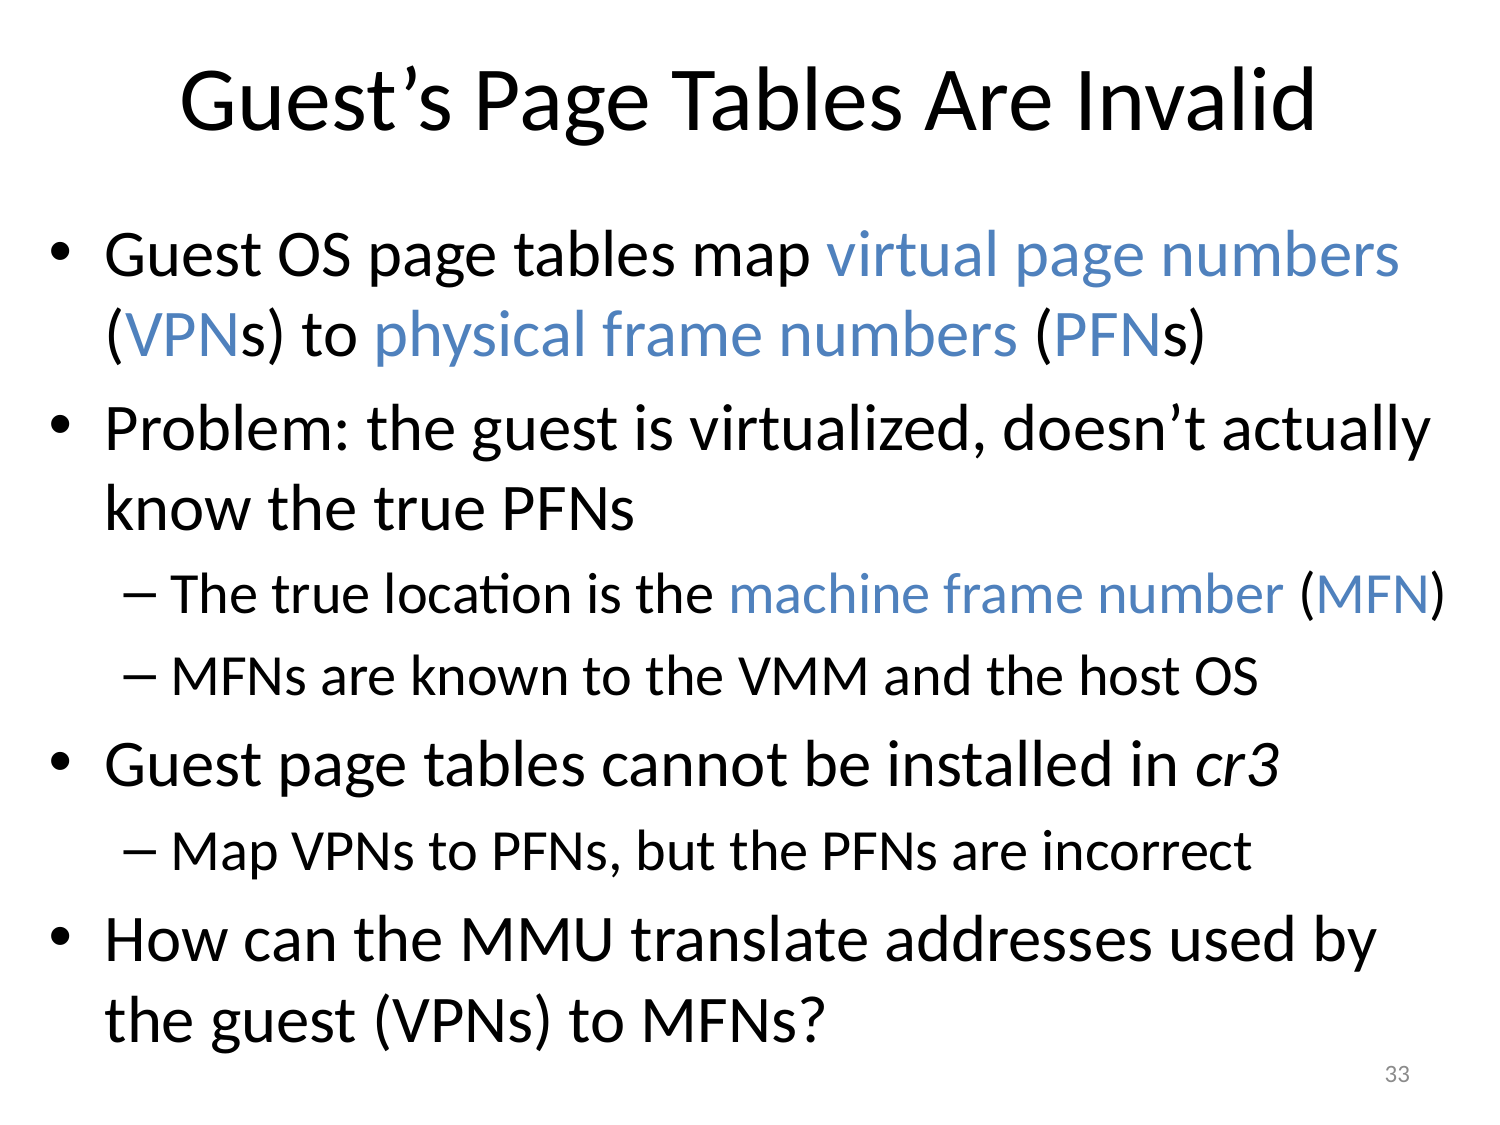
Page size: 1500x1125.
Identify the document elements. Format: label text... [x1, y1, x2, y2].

title Guest’s Page Tables Are Invalid [75, 0, 1425, 188]
list Guest OS page tables map virtual page numbers (VPNs) to physical frame numbers (PFNs) Problem: the guest is virtualized, doesn’t actually know the true PFNs The true location is the machine frame number (MFN) MFNs are known to the VMM and the host OS Guest page tables cannot be installed in cr3 Map VPNs to PFNs, but the PFNs are incorrect How can the MMU translate addresses used by the guest (VPNs) to MFNs? [33, 202, 1467, 1078]
slide_number 33 [1074, 1042, 1425, 1103]
